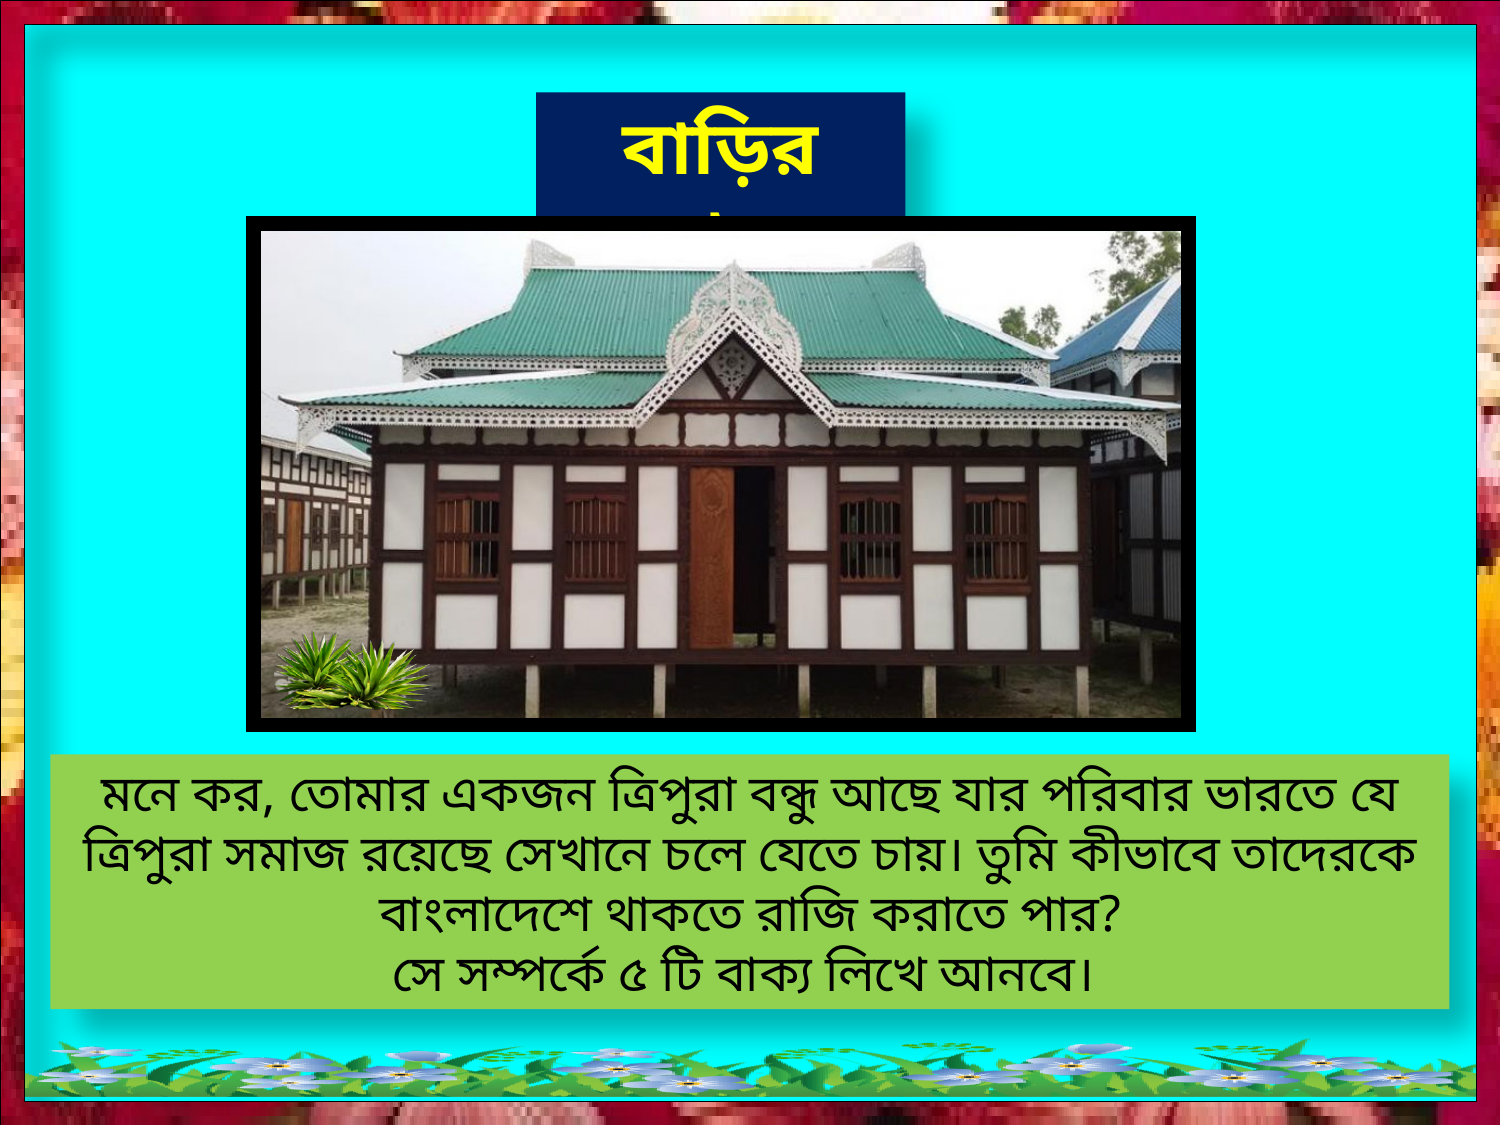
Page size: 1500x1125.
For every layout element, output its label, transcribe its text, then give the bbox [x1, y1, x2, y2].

picture [24, 1038, 1476, 1097]
text_box মনে কর, তোমার একজন ত্রিপুরা বন্ধু আছে যার পরিবার ভারতে যে ত্রিপুরা সমাজ রয়েছে সেখানে চলে যেতে চায়। তুমি কীভাবে তাদেরকে বাংলাদেশে থাকতে রাজি করাতে পার? সে সম্পর্কে ৫ টি বাক্য লিখে আনবে। [50, 754, 1450, 1010]
text_box [0, 0, 1500, 1125]
text_box বাড়ির কাজ [536, 92, 906, 216]
picture [260, 230, 1182, 719]
